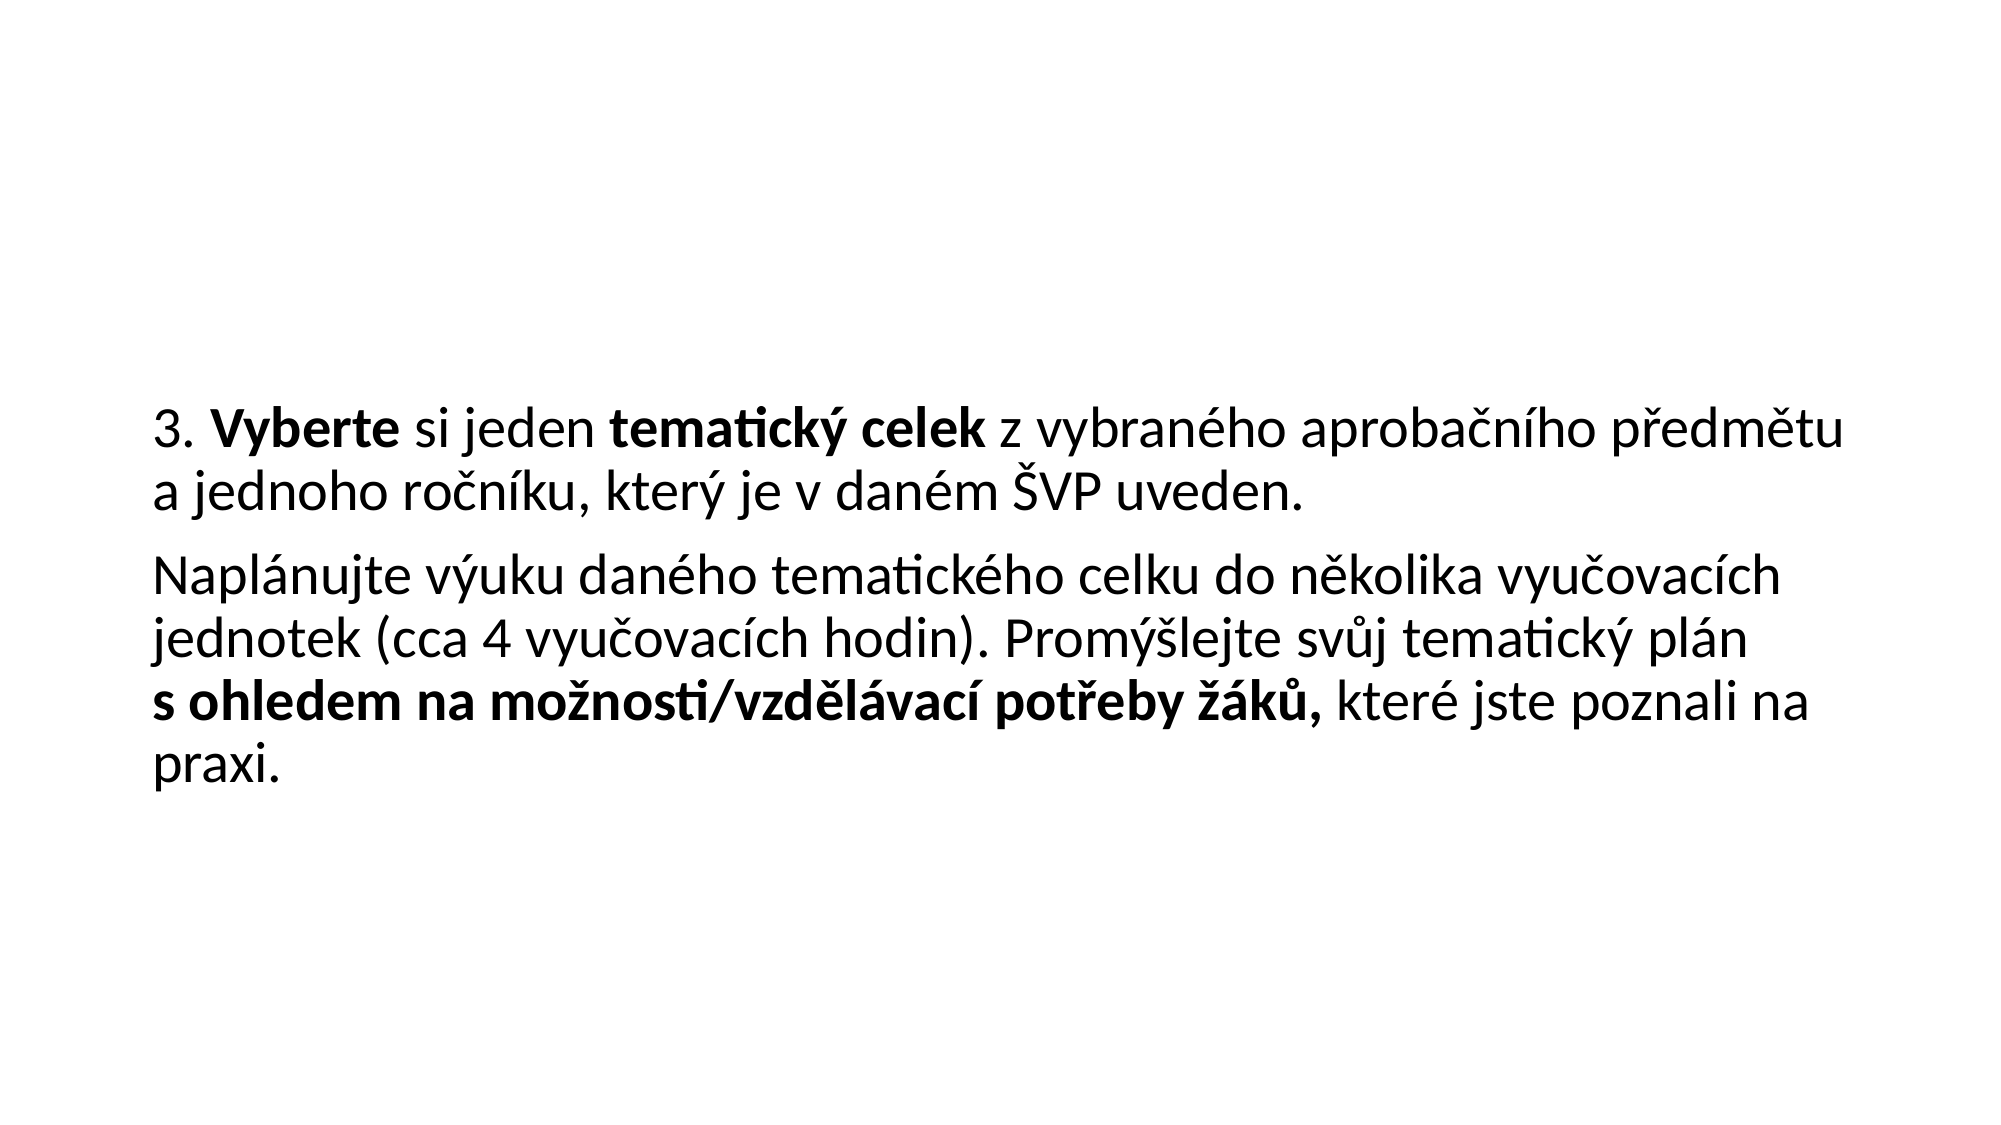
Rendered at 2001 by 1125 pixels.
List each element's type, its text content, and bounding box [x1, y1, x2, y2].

list 3. Vyberte si jeden tematický celek z vybraného aprobačního předmětu a jednoho ročníku, který je v daném ŠVP uveden. Naplánujte výuku daného tematického celku do několika vyučovacích jednotek (cca 4 vyučovacích hodin). Promýšlejte svůj tematický plán s ohledem na možnosti/vzdělávací potřeby žáků, které jste poznali na praxi. [137, 299, 1863, 1014]
